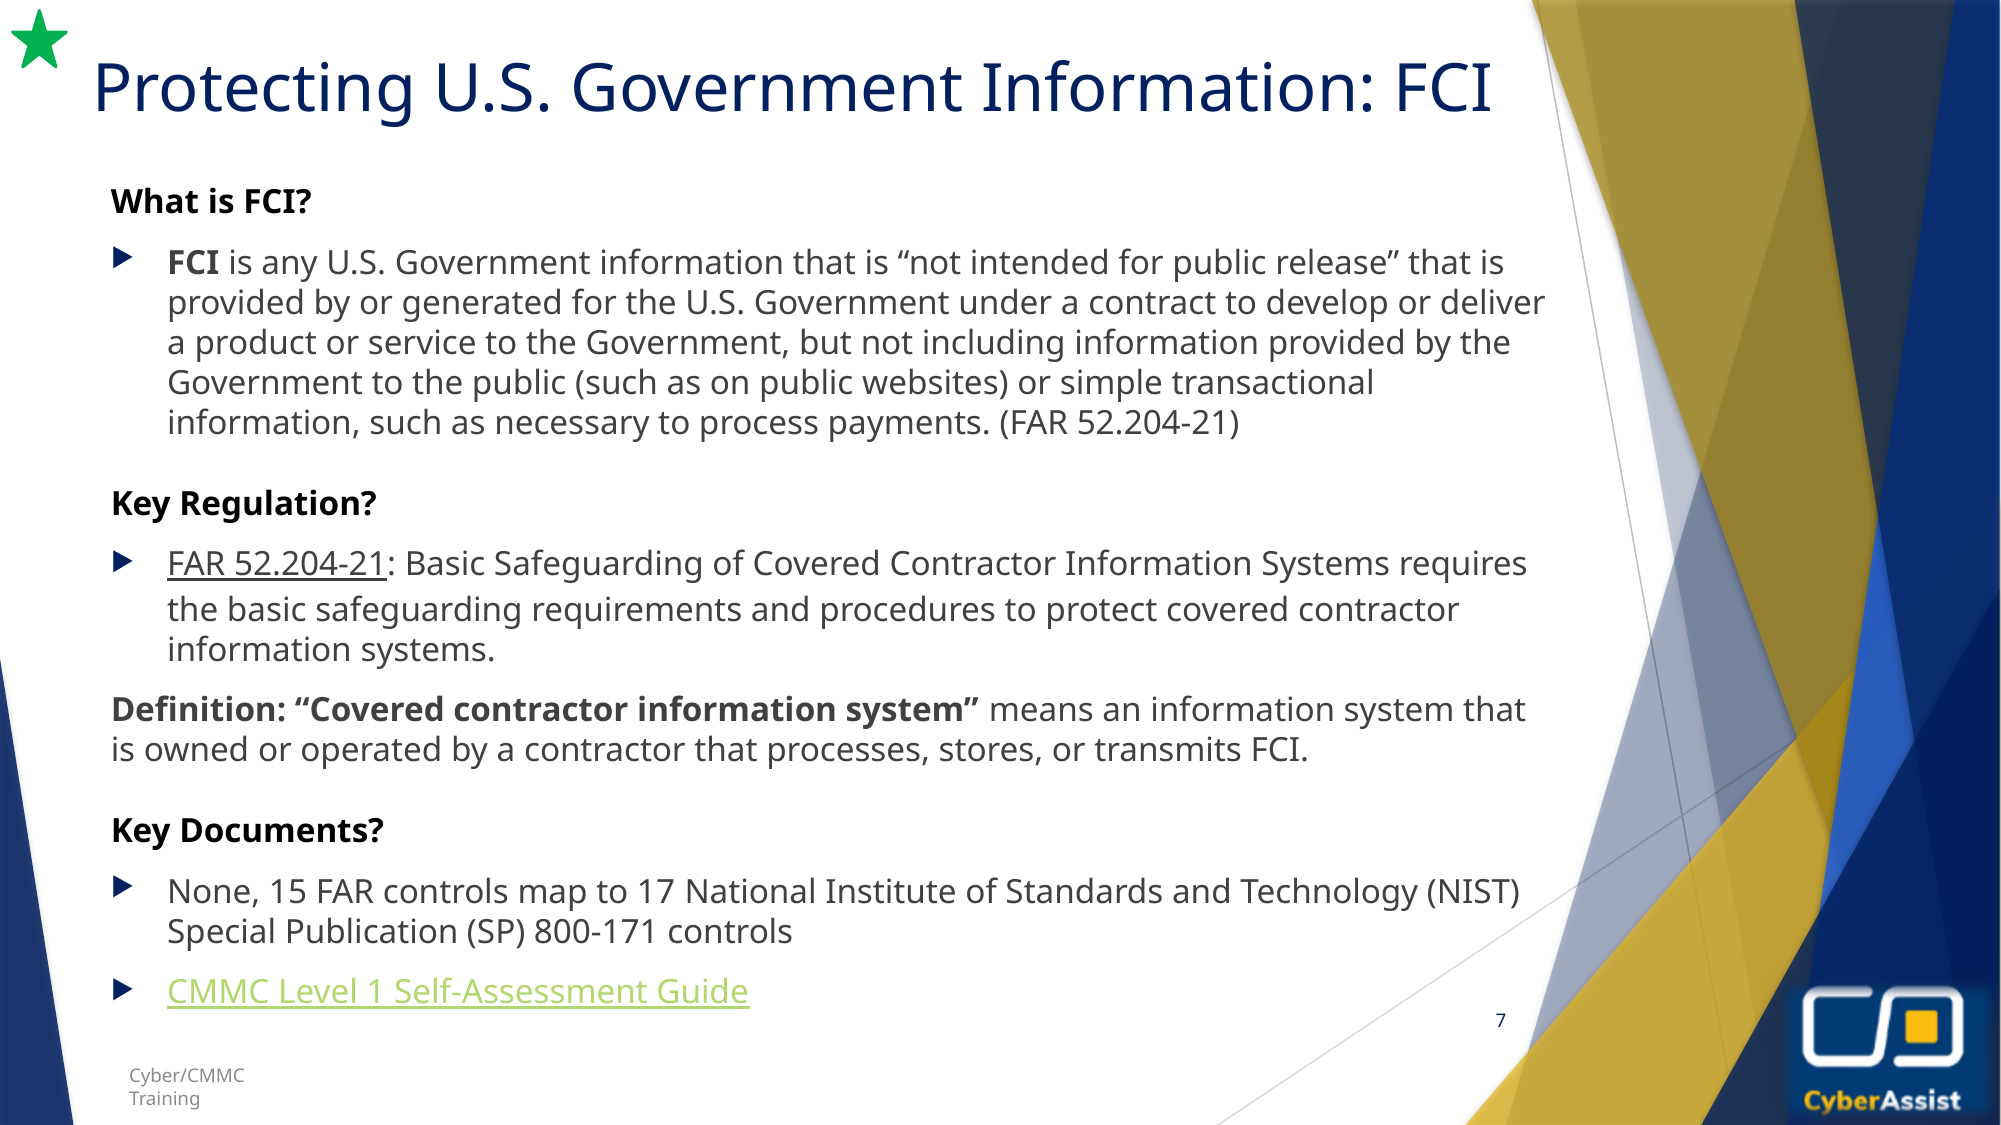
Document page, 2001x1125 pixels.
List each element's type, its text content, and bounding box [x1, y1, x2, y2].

list What is FCI? FCI is any U.S. Government information that is “not intended for public release” that is provided by or generated for the U.S. Government under a contract to develop or deliver a product or service to the Government, but not including information provided by the Government to the public (such as on public websites) or simple transactional information, such as necessary to process payments. (FAR 52.204-21) Key Regulation? FAR 52.204-21: Basic Safeguarding of Covered Contractor Information Systems requires the basic safeguarding requirements and procedures to protect covered contractor information systems. Definition: “Covered contractor information system” means an information system that is owned or operated by a contractor that processes, stores, or transmits FCI. Key Documents? None, 15 FAR controls map to 17 National Institute of Standards and Technology (NIST) Special Publication (SP) 800-171 controls CMMC Level 1 Self-Assessment Guide [95, 173, 1568, 1065]
footer Cyber/CMMC Training [77, 449, 297, 1117]
text_box [11, 9, 68, 69]
text_box Protecting U.S. Government Information: FCI [77, 36, 1522, 151]
slide_number 7 [1409, 991, 1522, 1051]
picture [1776, 975, 2000, 1125]
